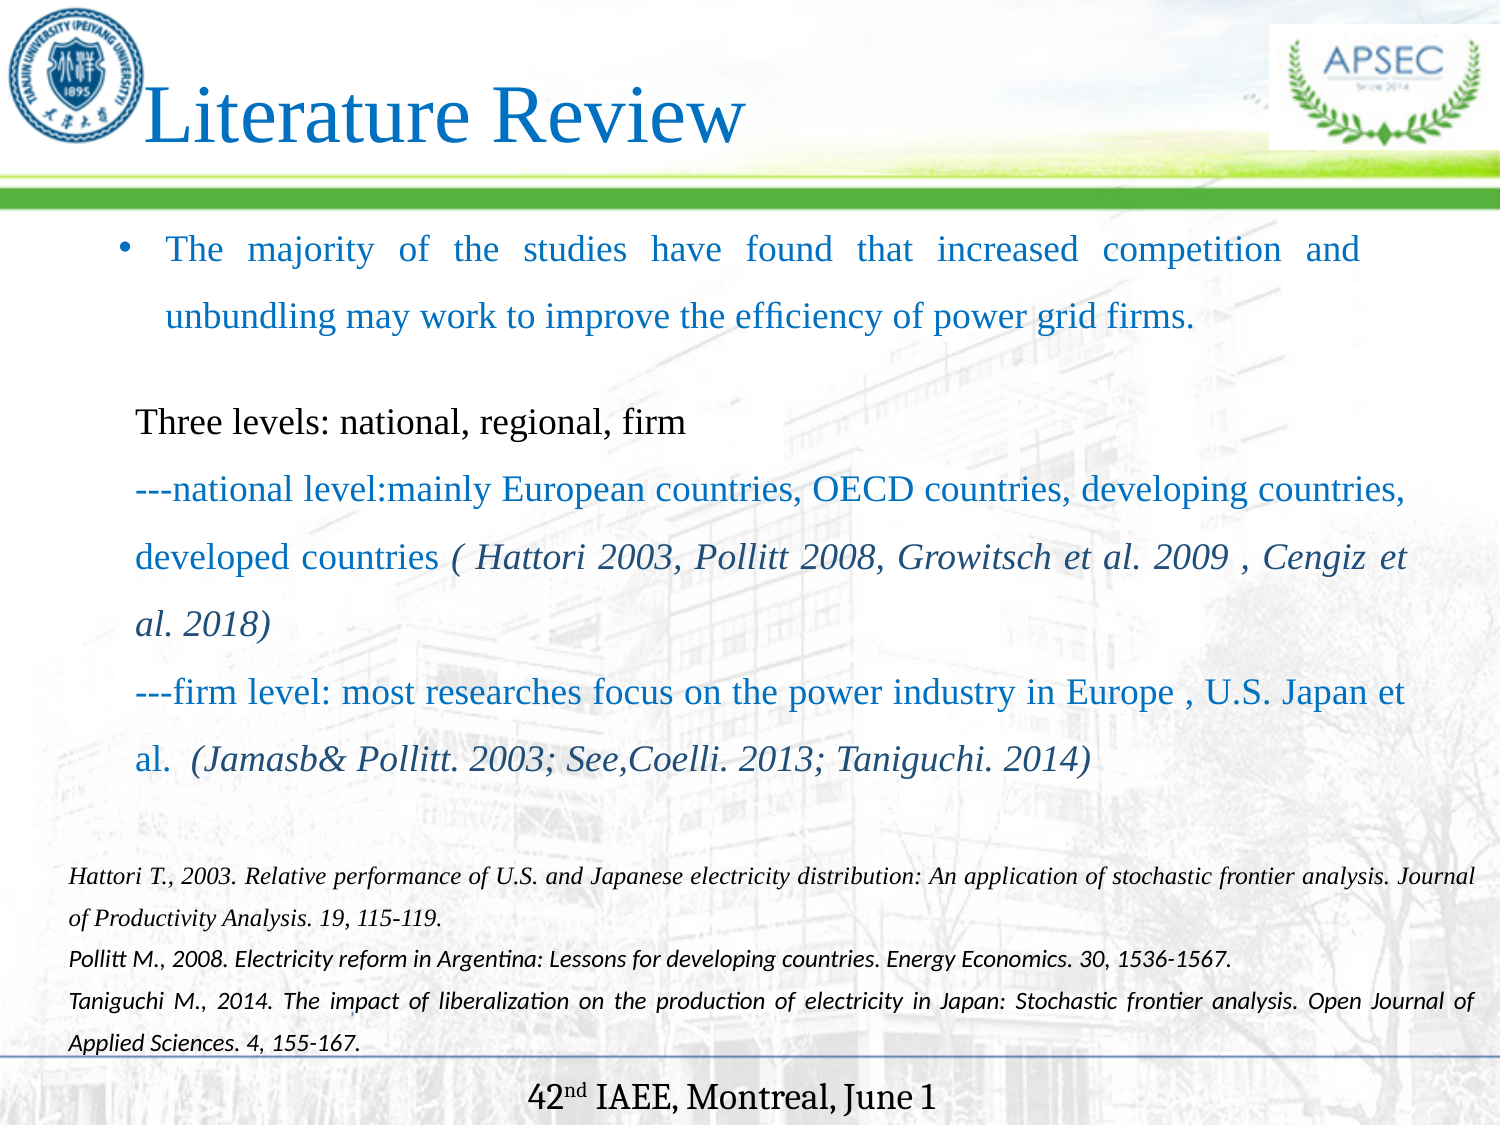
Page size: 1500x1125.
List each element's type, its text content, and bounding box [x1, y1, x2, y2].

text_box The majority of the studies have found that increased competition and unbundling may work to improve the efﬁciency of power grid firms. [103, 194, 1377, 344]
picture [0, 0, 1500, 1125]
text_box Hattori T., 2003. Relative performance of U.S. and Japanese electricity distribution: An application of stochastic frontier analysis. Journal of Productivity Analysis. 19, 115-119. Pollitt M., 2008. Electricity reform in Argentina: Lessons for developing countries. Energy Economics. 30, 1536-1567. Taniguchi M., 2014. The impact of liberalization on the production of electricity in Japan: Stochastic frontier analysis. Open Journal of Applied Sciences. 4, 155-167. [53, 840, 1493, 1064]
text_box Three levels: national, regional, firm ---national level:mainly European countries, OECD countries, developing countries, developed countries ( Hattori 2003, Pollitt 2008, Growitsch et al. 2009 , Cengiz et al. 2018) ---firm level: most researches focus on the power industry in Europe , U.S. Japan et al. (Jamasb& Pollitt. 2003; See,Coelli. 2013; Taniguchi. 2014) [120, 366, 1422, 840]
title Literature Review [128, 53, 1422, 177]
